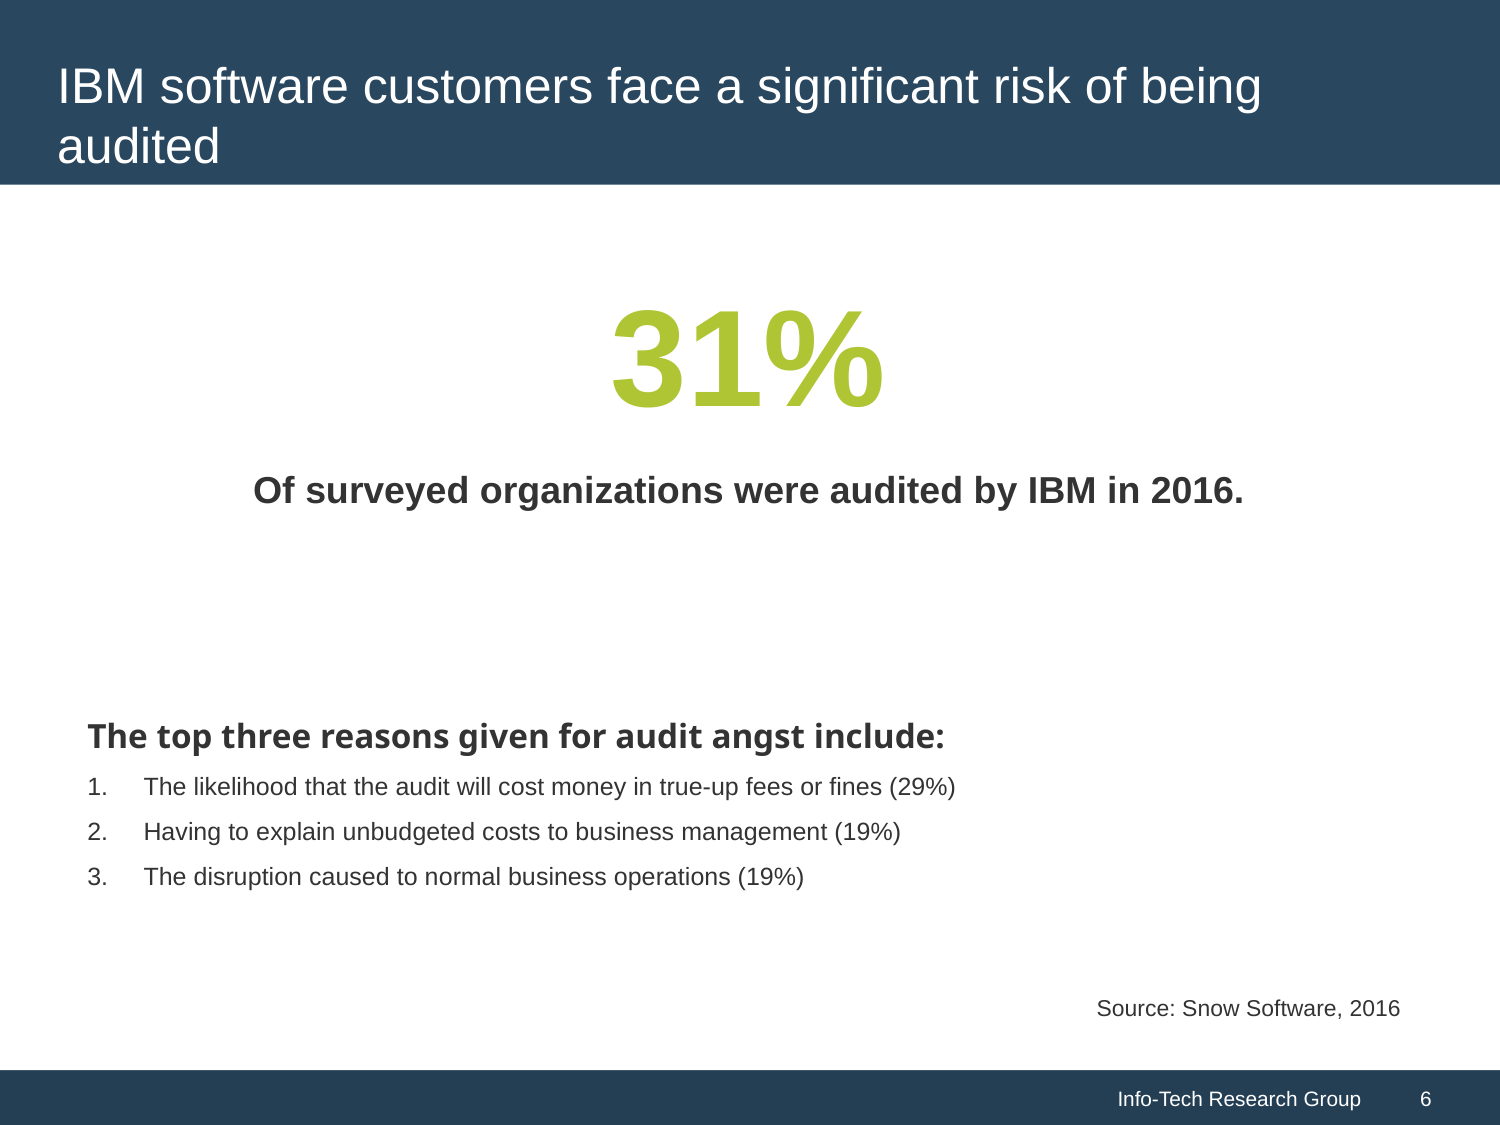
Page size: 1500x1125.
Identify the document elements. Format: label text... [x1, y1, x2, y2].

title IBM software customers face a significant risk of being audited [41, 41, 1457, 187]
text_box Of surveyed organizations were audited by IBM in 2016. [229, 458, 1269, 519]
text_box The top three reasons given for audit angst include: The likelihood that the audit will cost money in true-up fees or fines (29%) Having to explain unbudgeted costs to business management (19%) The disruption caused to normal business operations (19%) [72, 688, 1429, 898]
text_box 31% [595, 261, 905, 442]
text_box Source: Snow Software, 2016 [1081, 985, 1429, 1028]
